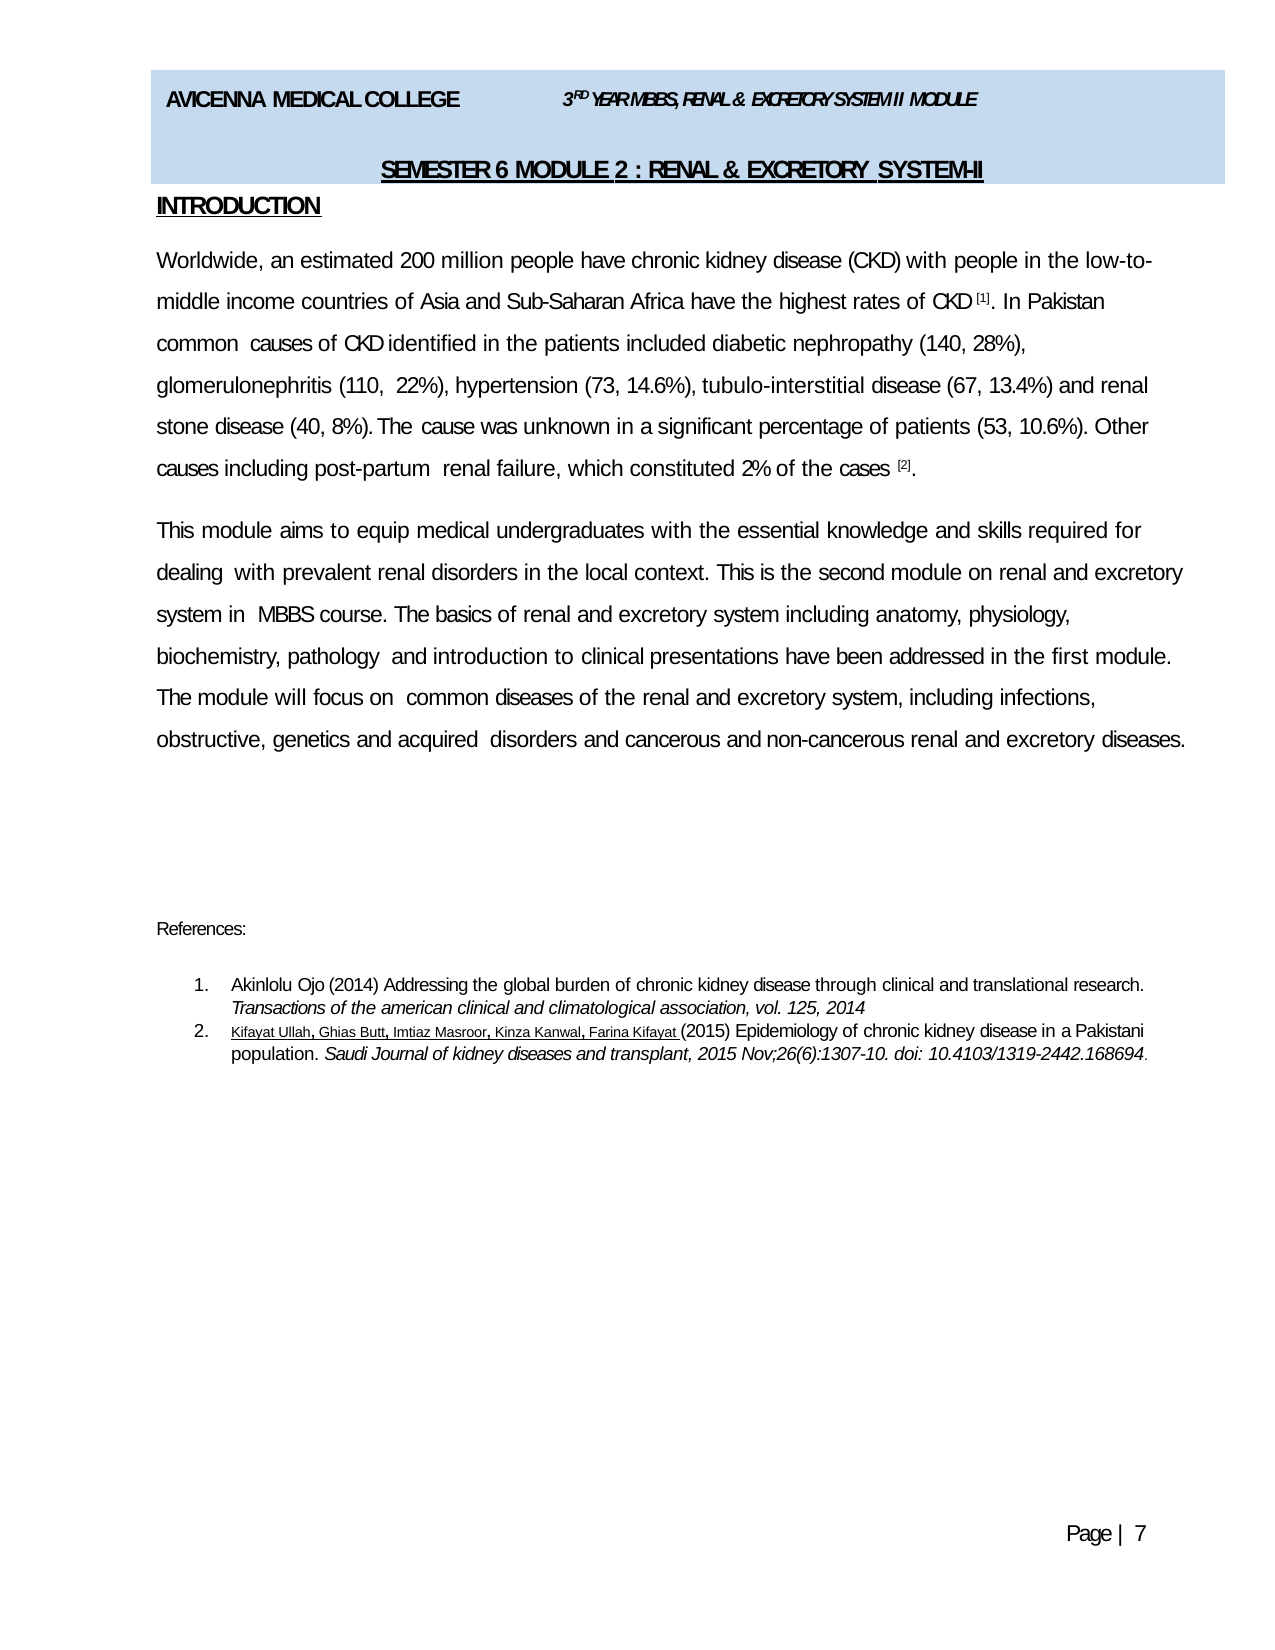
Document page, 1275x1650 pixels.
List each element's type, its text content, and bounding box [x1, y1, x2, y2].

text_box AVICENNA MEDICAL COLLEGE 3RD YEAR MBBS, RENAL & EXCRETORY SYSTEM II MODULE SEMESTER 6 MODULE 2 : RENAL & EXCRETORY SYSTEM-II [150, 69, 1225, 184]
slide_number Page | 7 [1063, 1521, 1160, 1650]
text_box References: Akinlolu Ojo (2014) Addressing the global burden of chronic kidney disease through clinical and translational research. Transactions of the american clinical and climatological association, vol. 125, 2014 Kifayat Ullah, Ghias Butt, Imtiaz Masroor, Kinza Kanwal, Farina Kifayat (2015) Epidemiology of chronic kidney disease in a Pakistani population. Saudi Journal of kidney diseases and transplant, 2015 Nov;26(6):1307-10. doi: 10.4103/1319-2442.168694. [154, 914, 1151, 1065]
text_box INTRODUCTION Worldwide, an estimated 200 million people have chronic kidney disease (CKD) with people in the low-to- middle income countries of Asia and Sub-Saharan Africa have the highest rates of CKD [1]. In Pakistan common causes of CKD identified in the patients included diabetic nephropathy (140, 28%), glomerulonephritis (110, 22%), hypertension (73, 14.6%), tubulo-interstitial disease (67, 13.4%) and renal stone disease (40, 8%). The cause was unknown in a significant percentage of patients (53, 10.6%). Other causes including post-partum renal failure, which constituted 2% of the cases [2]. This module aims to equip medical undergraduates with the essential knowledge and skills required for dealing with prevalent renal disorders in the local context. This is the second module on renal and excretory system in MBBS course. The basics of renal and excretory system including anatomy, physiology, biochemistry, pathology and introduction to clinical presentations have been addressed in the first module. The module will focus on common diseases of the renal and excretory system, including infections, obstructive, genetics and acquired disorders and cancerous and non-cancerous renal and excretory diseases. [154, 187, 1193, 753]
